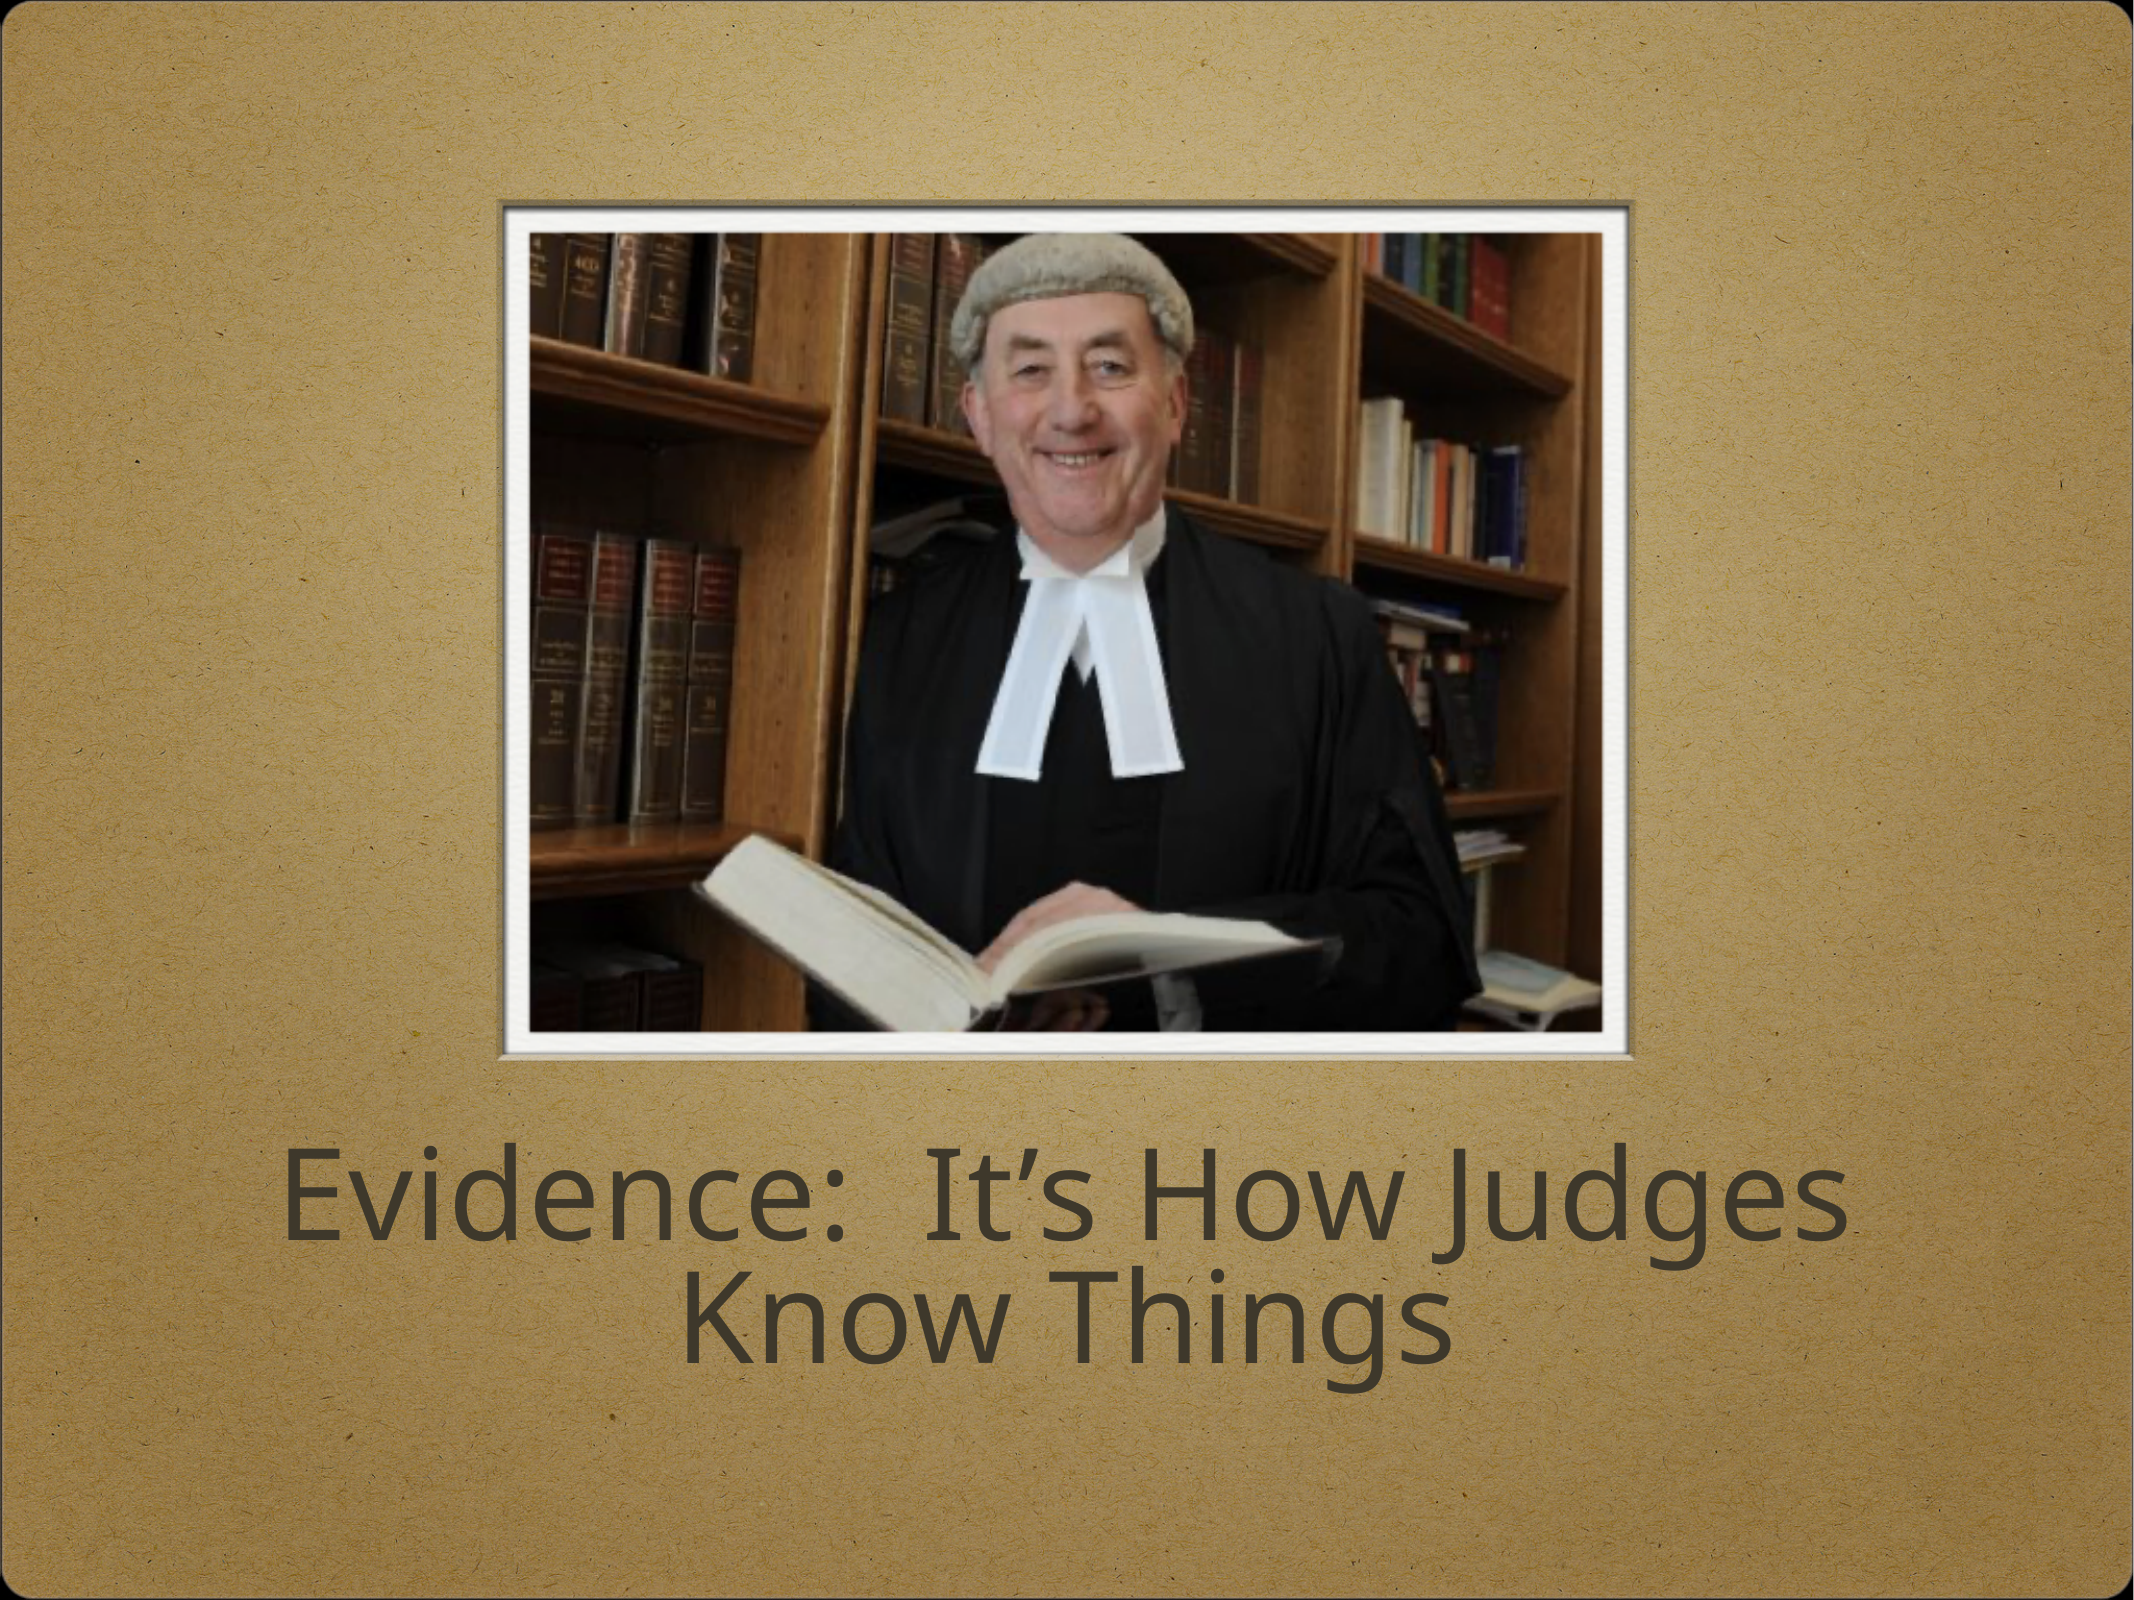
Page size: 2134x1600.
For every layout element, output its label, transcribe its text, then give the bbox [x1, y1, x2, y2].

picture [0, 0, 2134, 1600]
title Evidence: It’s How Judges Know Things [207, 1122, 1926, 1408]
